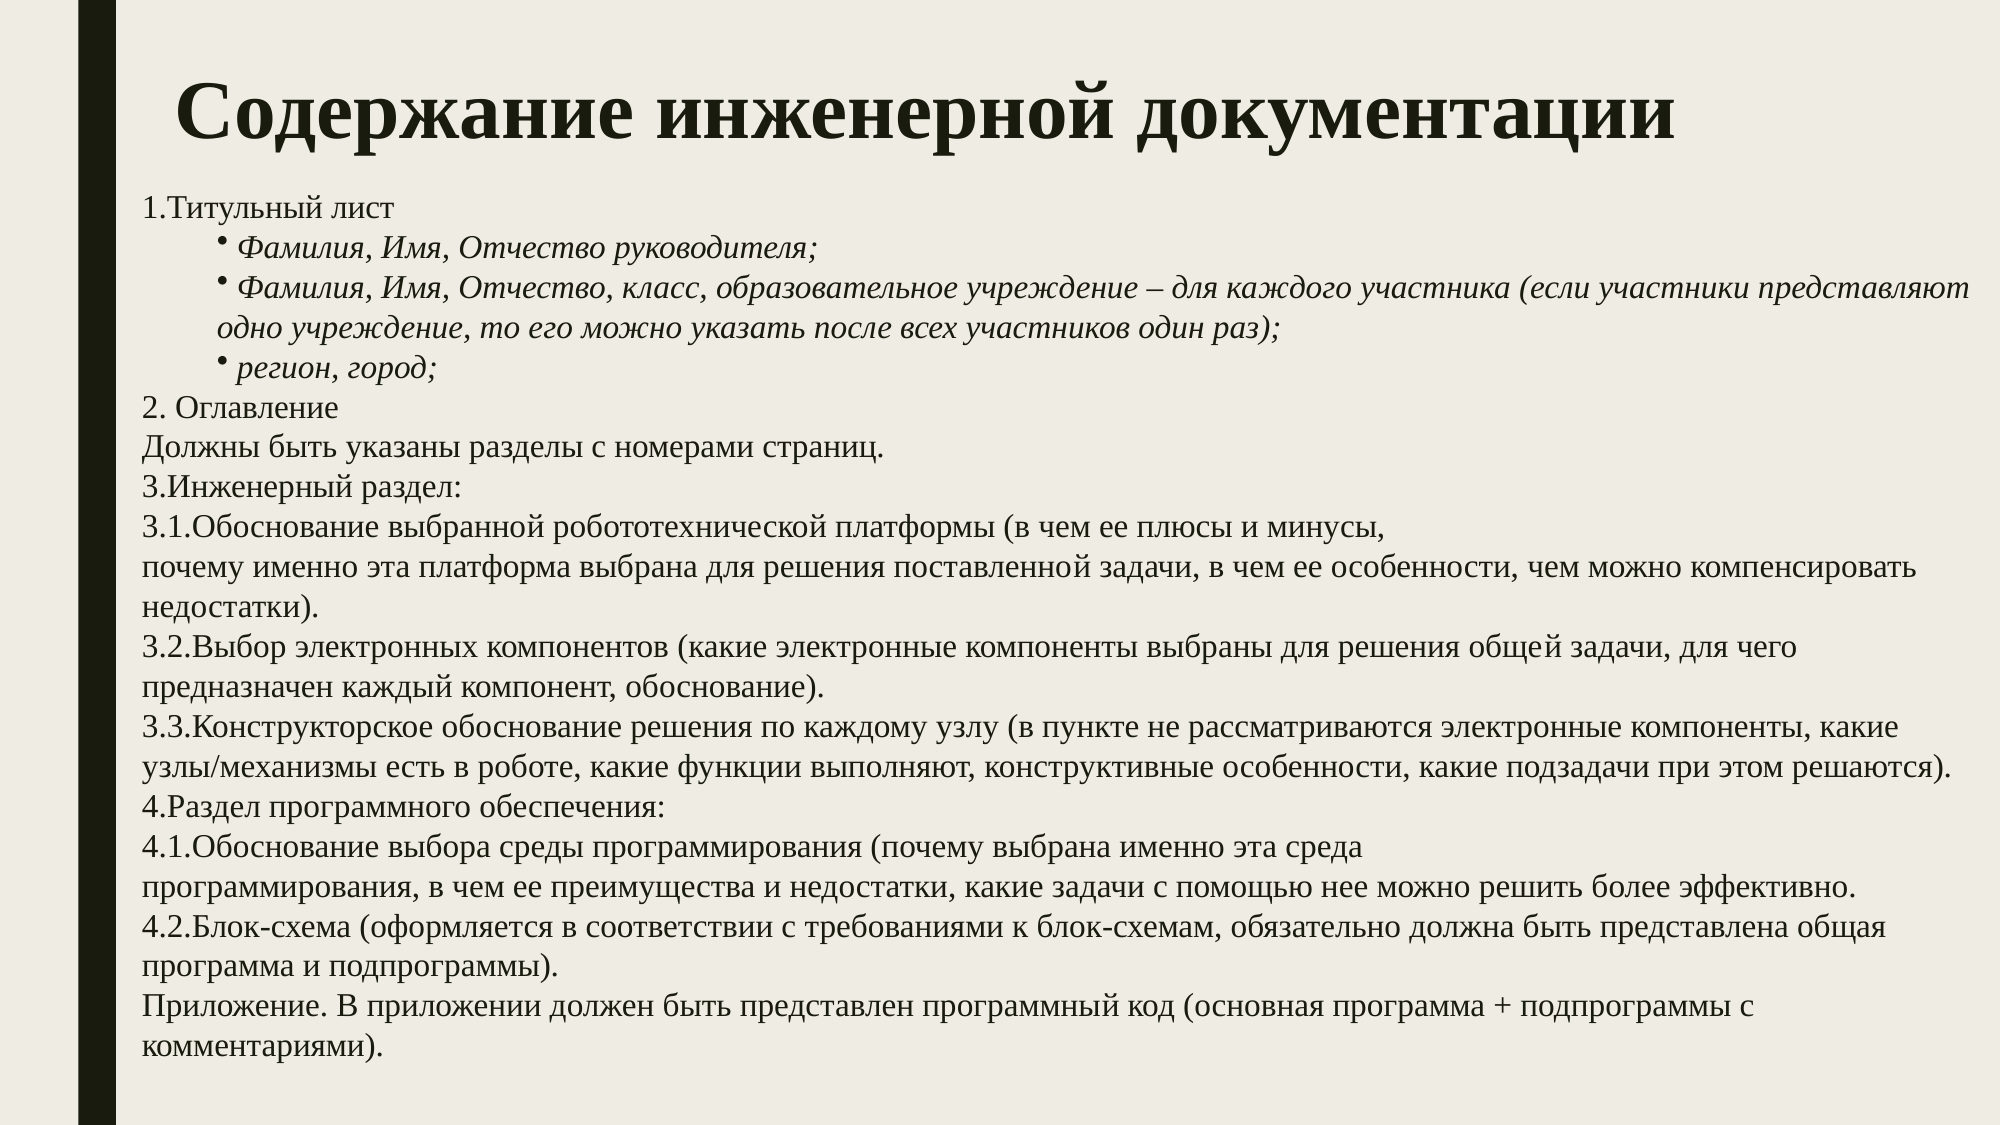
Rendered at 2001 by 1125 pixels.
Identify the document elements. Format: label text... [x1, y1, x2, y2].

list Титульный лист Фамилия, Имя, Отчество руководителя; Фамилия, Имя, Отчество, класс, образовательное учреждение – для каждого участника (если участники представляют одно учреждение, то его можно указать после всех участников один раз); регион, город; Оглавление Должны быть указаны разделы с номерами страниц. Инженерный раздел: 3.1.Обоснование выбранной робототехнической платформы (в чем ее плюсы и минусы, почему именно эта платформа выбрана для решения поставленной задачи, в чем ее особенности, чем можно компенсировать недостатки). 3.2.Выбор электронных компонентов (какие электронные компоненты выбраны для решения общей задачи, для чего предназначен каждый компонент, обоснование). 3.3.Конструкторское обоснование решения по каждому узлу (в пункте не рассматриваются электронные компоненты, какие узлы/механизмы есть в роботе, какие функции выполняют, конструктивные особенности, какие подзадачи при этом решаются). Раздел программного обеспечения: 4.1.Обоснование выбора среды программирования (почему выбрана именно эта среда программирования, в чем ее преимущества и недостатки, какие задачи с помощью нее можно решить более эффективно. 4.2.Блок-схема (оформляется в соответствии с требованиями к блок-схемам, обязательно должна быть представлена общая программа и подпрограммы). Приложение. В приложении должен быть представлен программный код (основная программа + подпрограммы с комментариями). [126, 177, 2000, 1104]
title Содержание инженерной документации [137, 59, 1863, 177]
